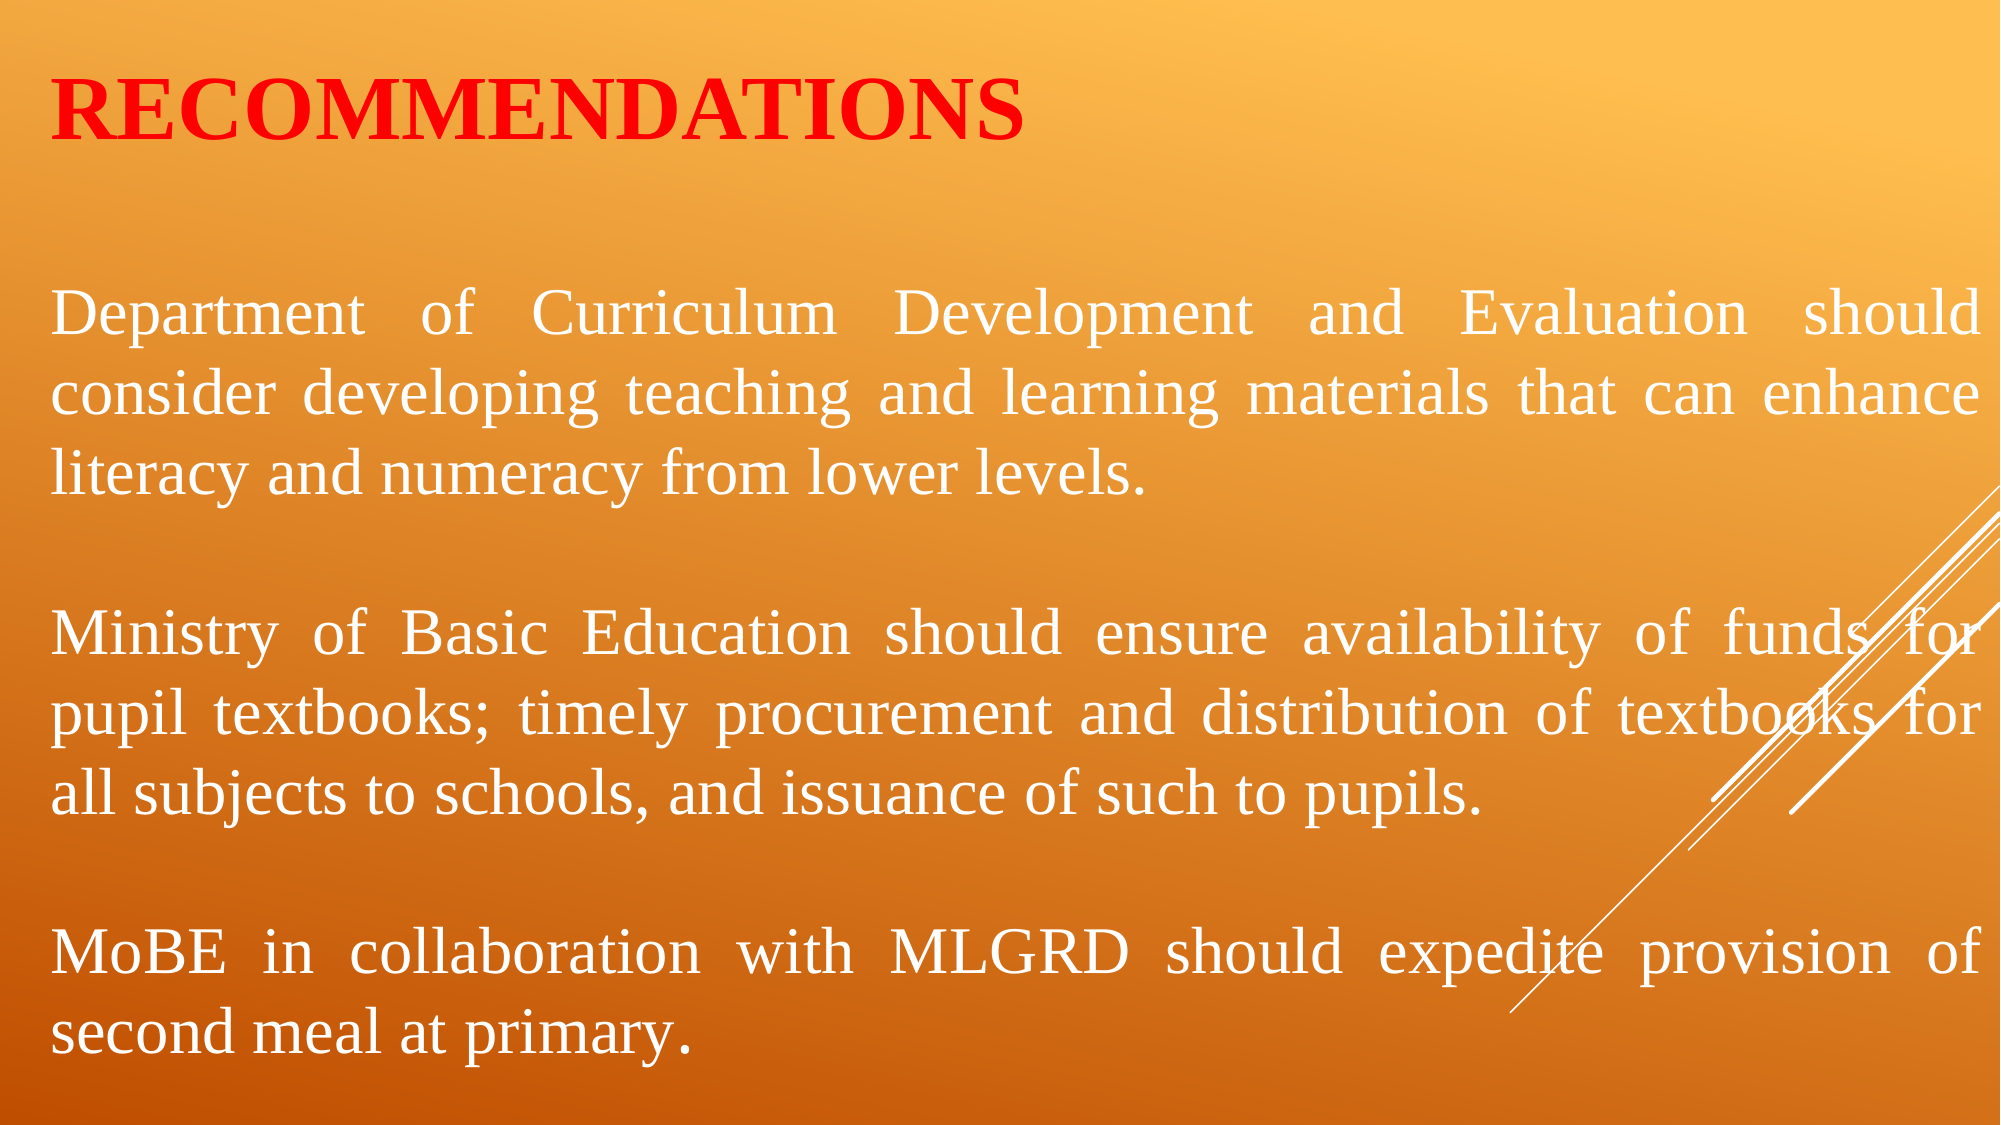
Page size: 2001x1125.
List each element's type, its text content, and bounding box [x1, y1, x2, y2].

text_box RECOMMENDATIONS Department of Curriculum Development and Evaluation should consider developing teaching and learning materials that can enhance literacy and numeracy from lower levels. Ministry of Basic Education should ensure availability of funds for pupil textbooks; timely procurement and distribution of textbooks for all subjects to schools, and issuance of such to pupils. MoBE in collaboration with MLGRD should expedite provision of second meal at primary. [35, 40, 2000, 1075]
